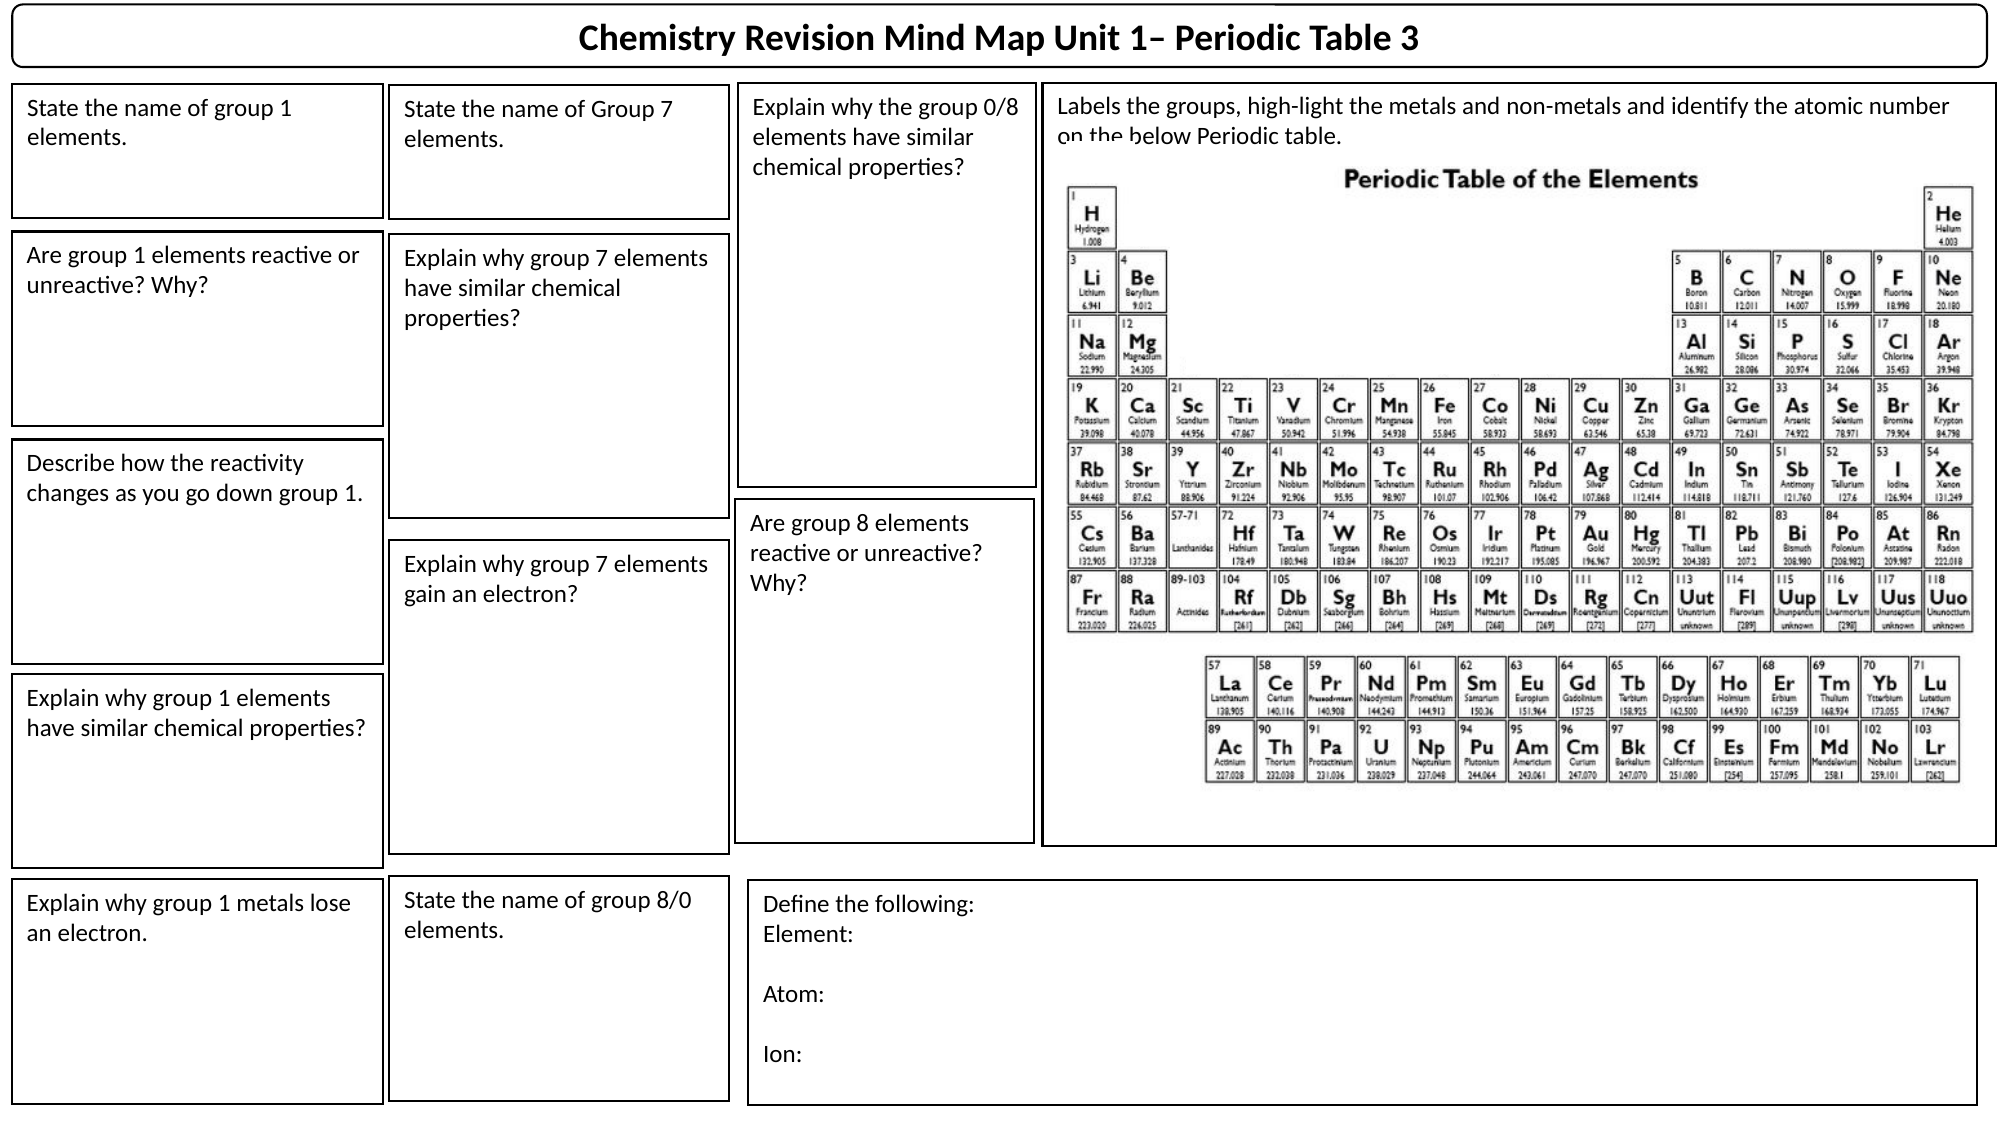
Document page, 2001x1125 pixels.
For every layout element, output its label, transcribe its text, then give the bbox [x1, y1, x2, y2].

text_box State the name of Group 7 elements. [388, 84, 730, 220]
text_box State the name of group 8/0 elements. [388, 875, 730, 1102]
text_box Explain why group 1 elements have similar chemical properties? [11, 673, 384, 869]
text_box Are group 8 elements reactive or unreactive? Why? [734, 498, 1035, 844]
text_box Explain why group 7 elements have similar chemical properties? [388, 233, 730, 519]
text_box Define the following: Element: Atom: Ion: [747, 879, 1978, 1106]
text_box Labels the groups, high-light the metals and non-metals and identify the atomic number on the below Periodic table. [1041, 82, 1997, 847]
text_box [1060, 141, 1978, 796]
text_box Describe how the reactivity changes as you go down group 1. [11, 438, 384, 665]
text_box State the name of group 1 elements. [11, 83, 384, 219]
text_box Explain why the group 0/8 elements have similar chemical properties? [737, 82, 1037, 488]
text_box Explain why group 1 metals lose an electron. [11, 878, 384, 1105]
text_box Are group 1 elements reactive or unreactive? Why? [11, 230, 384, 427]
text_box Explain why group 7 elements gain an electron? [388, 539, 730, 855]
text_box Chemistry Revision Mind Map Unit 1– Periodic Table 3 [11, 3, 1989, 69]
